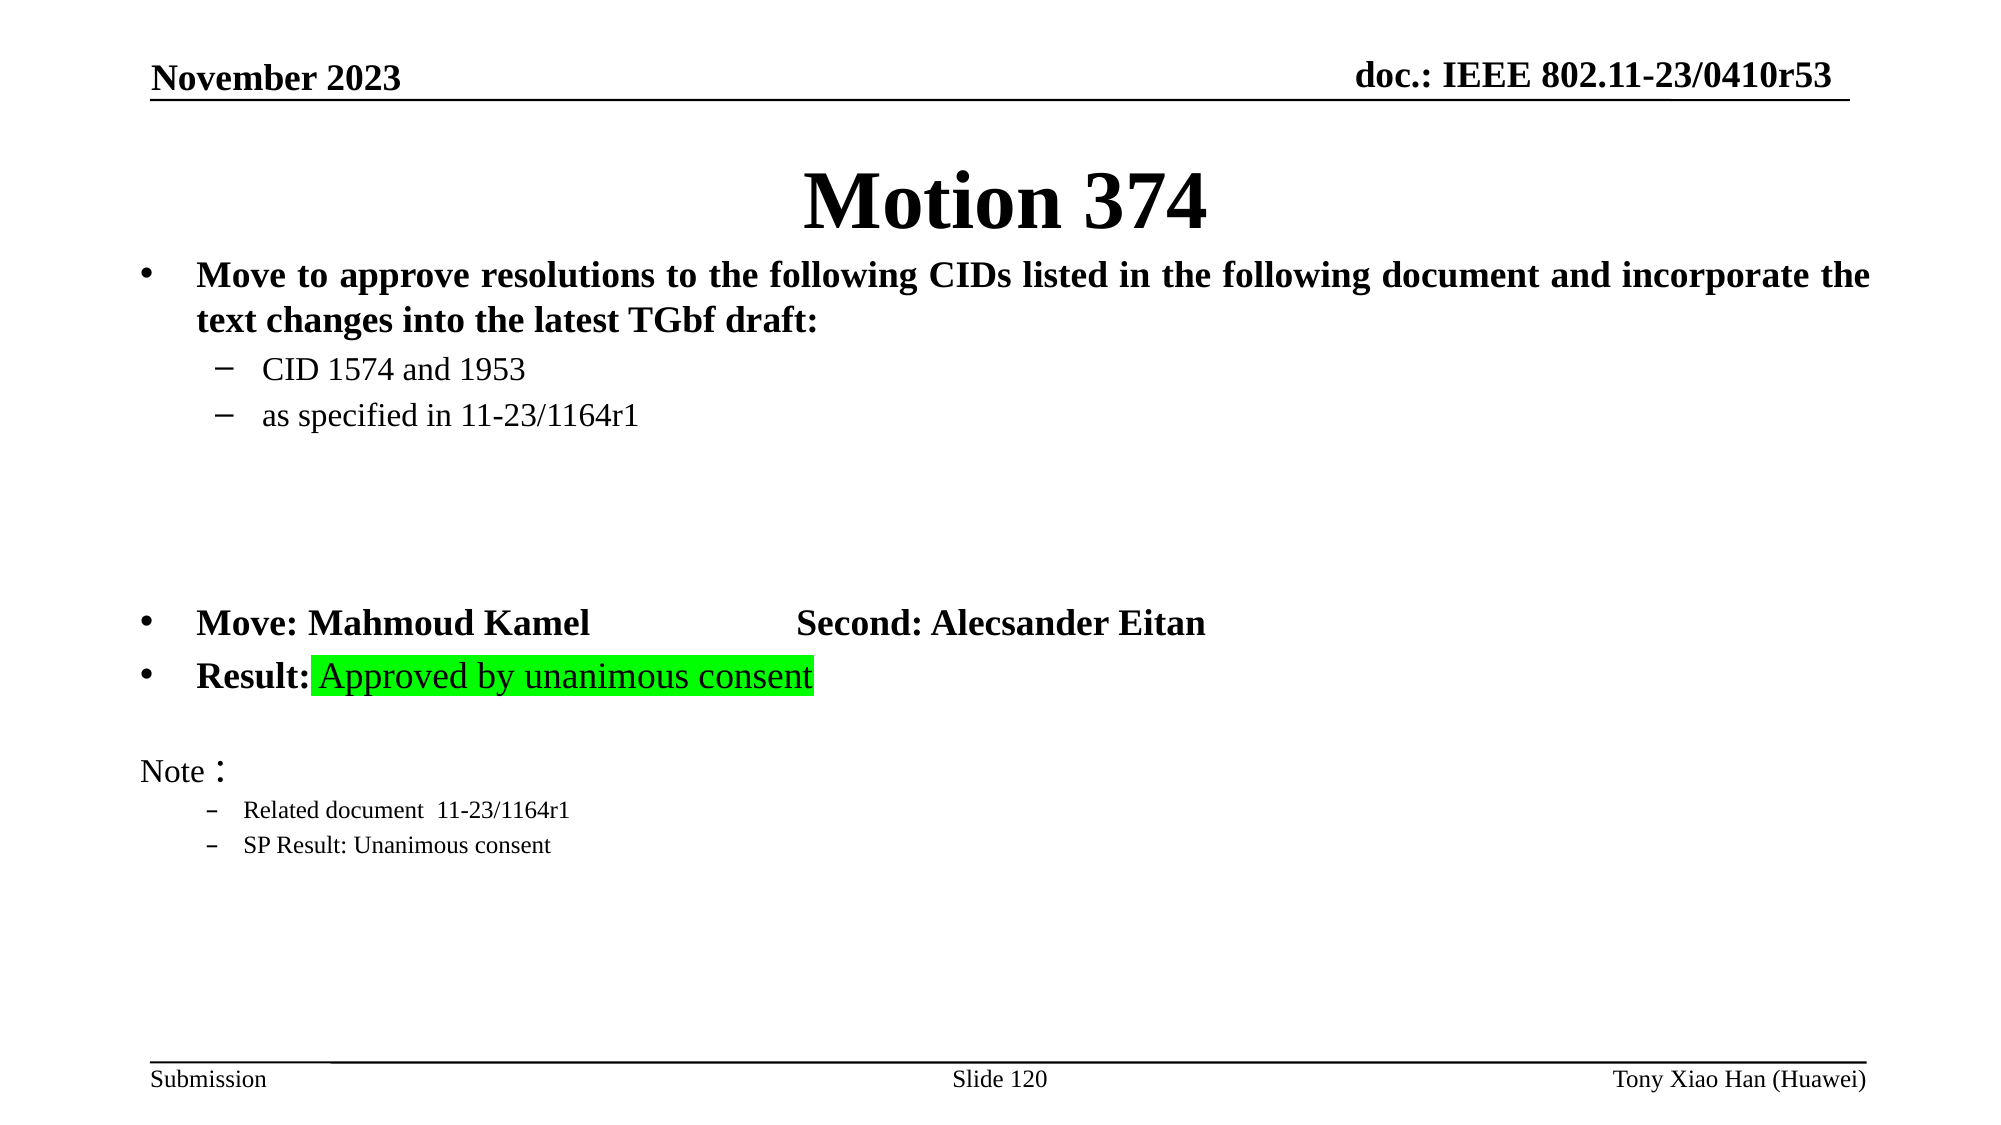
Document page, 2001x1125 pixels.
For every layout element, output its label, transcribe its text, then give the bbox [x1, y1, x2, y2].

text_box Move to approve resolutions to the following CIDs listed in the following document and incorporate the text changes into the latest TGbf draft: CID 1574 and 1953 as specified in 11-23/1164r1 Move: Mahmoud Kamel Second: Alecsander Eitan Result: Approved by unanimous consent Note： Related document 11-23/1164r1 SP Result: Unanimous consent [125, 212, 1888, 900]
text_box Motion 374 [368, 137, 1644, 212]
